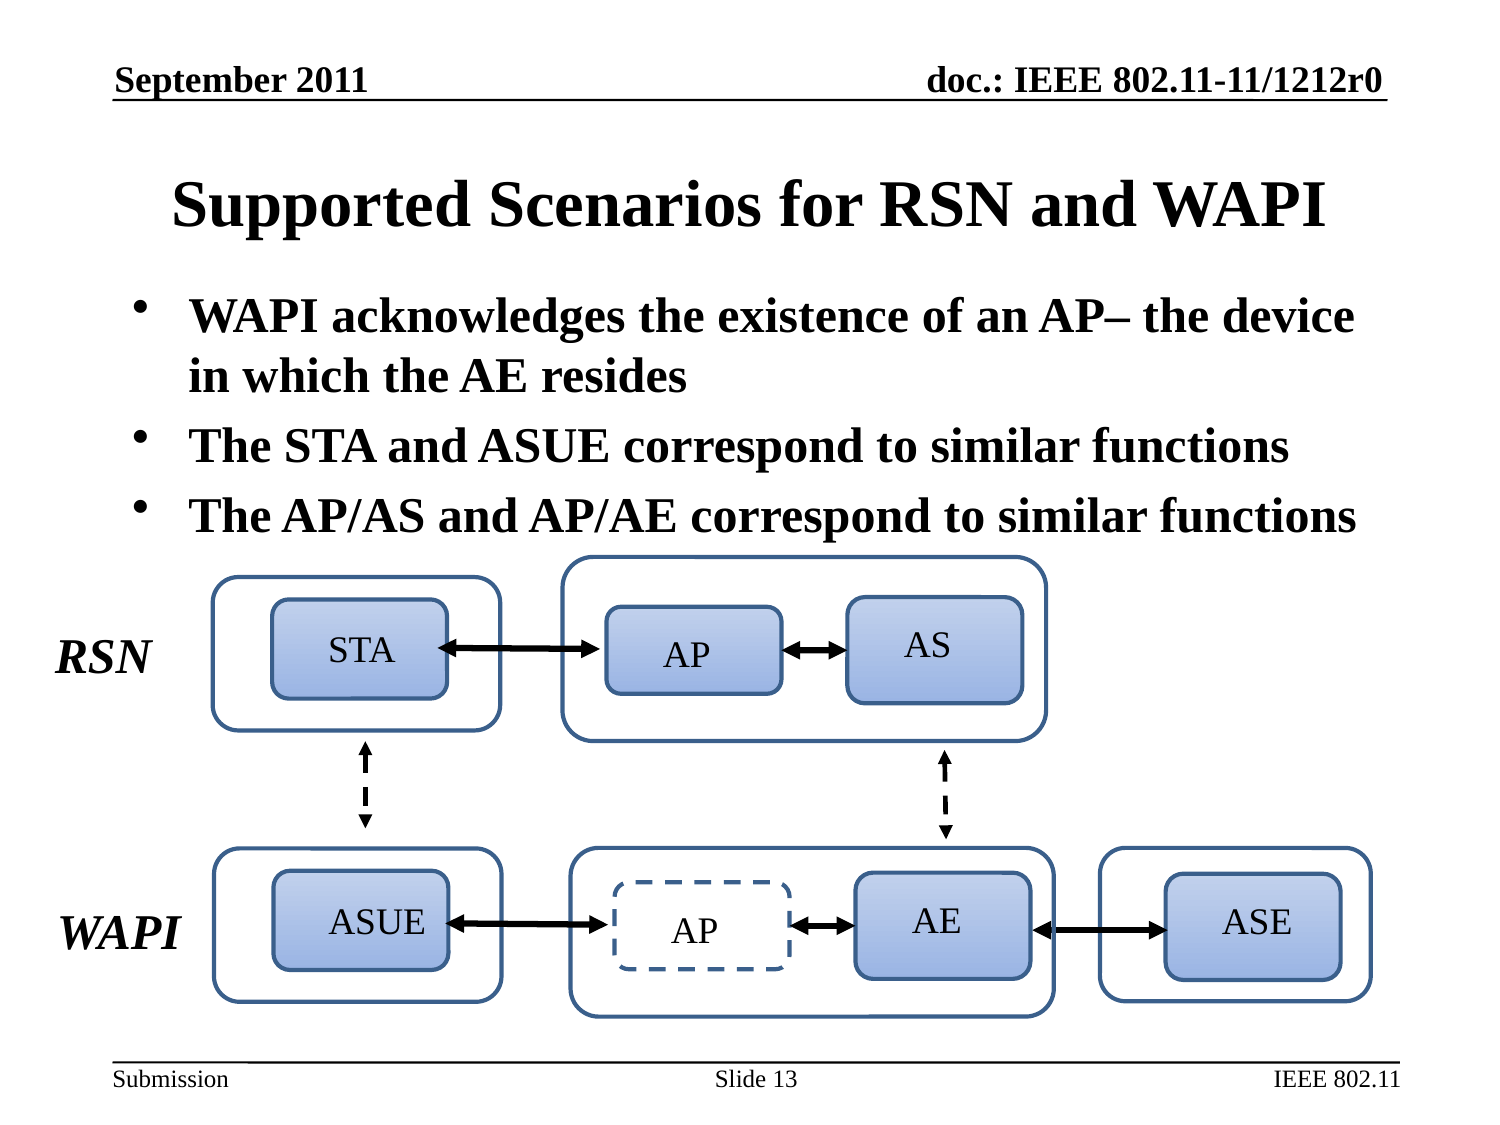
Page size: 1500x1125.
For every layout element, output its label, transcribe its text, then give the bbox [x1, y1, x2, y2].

text_box [1099, 847, 1371, 1002]
slide_number Slide 13 [712, 1062, 800, 1093]
text_box [562, 556, 1047, 742]
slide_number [114, 54, 372, 100]
list WAPI acknowledges the existence of an AP– the device in which the AE resides The STA and ASUE correspond to similar functions The AP/AS and AP/AE correspond to similar functions [116, 275, 1392, 525]
text_box ASE [1207, 889, 1308, 950]
text_box AP [655, 898, 734, 959]
text_box [855, 872, 1031, 979]
text_box [1165, 873, 1341, 980]
text_box [213, 848, 502, 1002]
text_box STA [313, 617, 411, 678]
text_box [847, 597, 1023, 704]
footer IEEE 802.11 [1271, 1062, 1402, 1093]
text_box [273, 870, 449, 970]
text_box [606, 606, 782, 694]
text_box [614, 882, 790, 970]
text_box AP [648, 622, 726, 683]
text_box WAPI [42, 892, 196, 968]
text_box [570, 847, 1054, 1017]
text_box AE [897, 888, 977, 949]
text_box [212, 577, 501, 731]
text_box [272, 599, 448, 699]
title Supported Scenarios for RSN and WAPI [112, 112, 1388, 288]
text_box AS [889, 612, 967, 673]
text_box ASUE [313, 889, 442, 949]
text_box RSN [40, 615, 167, 691]
